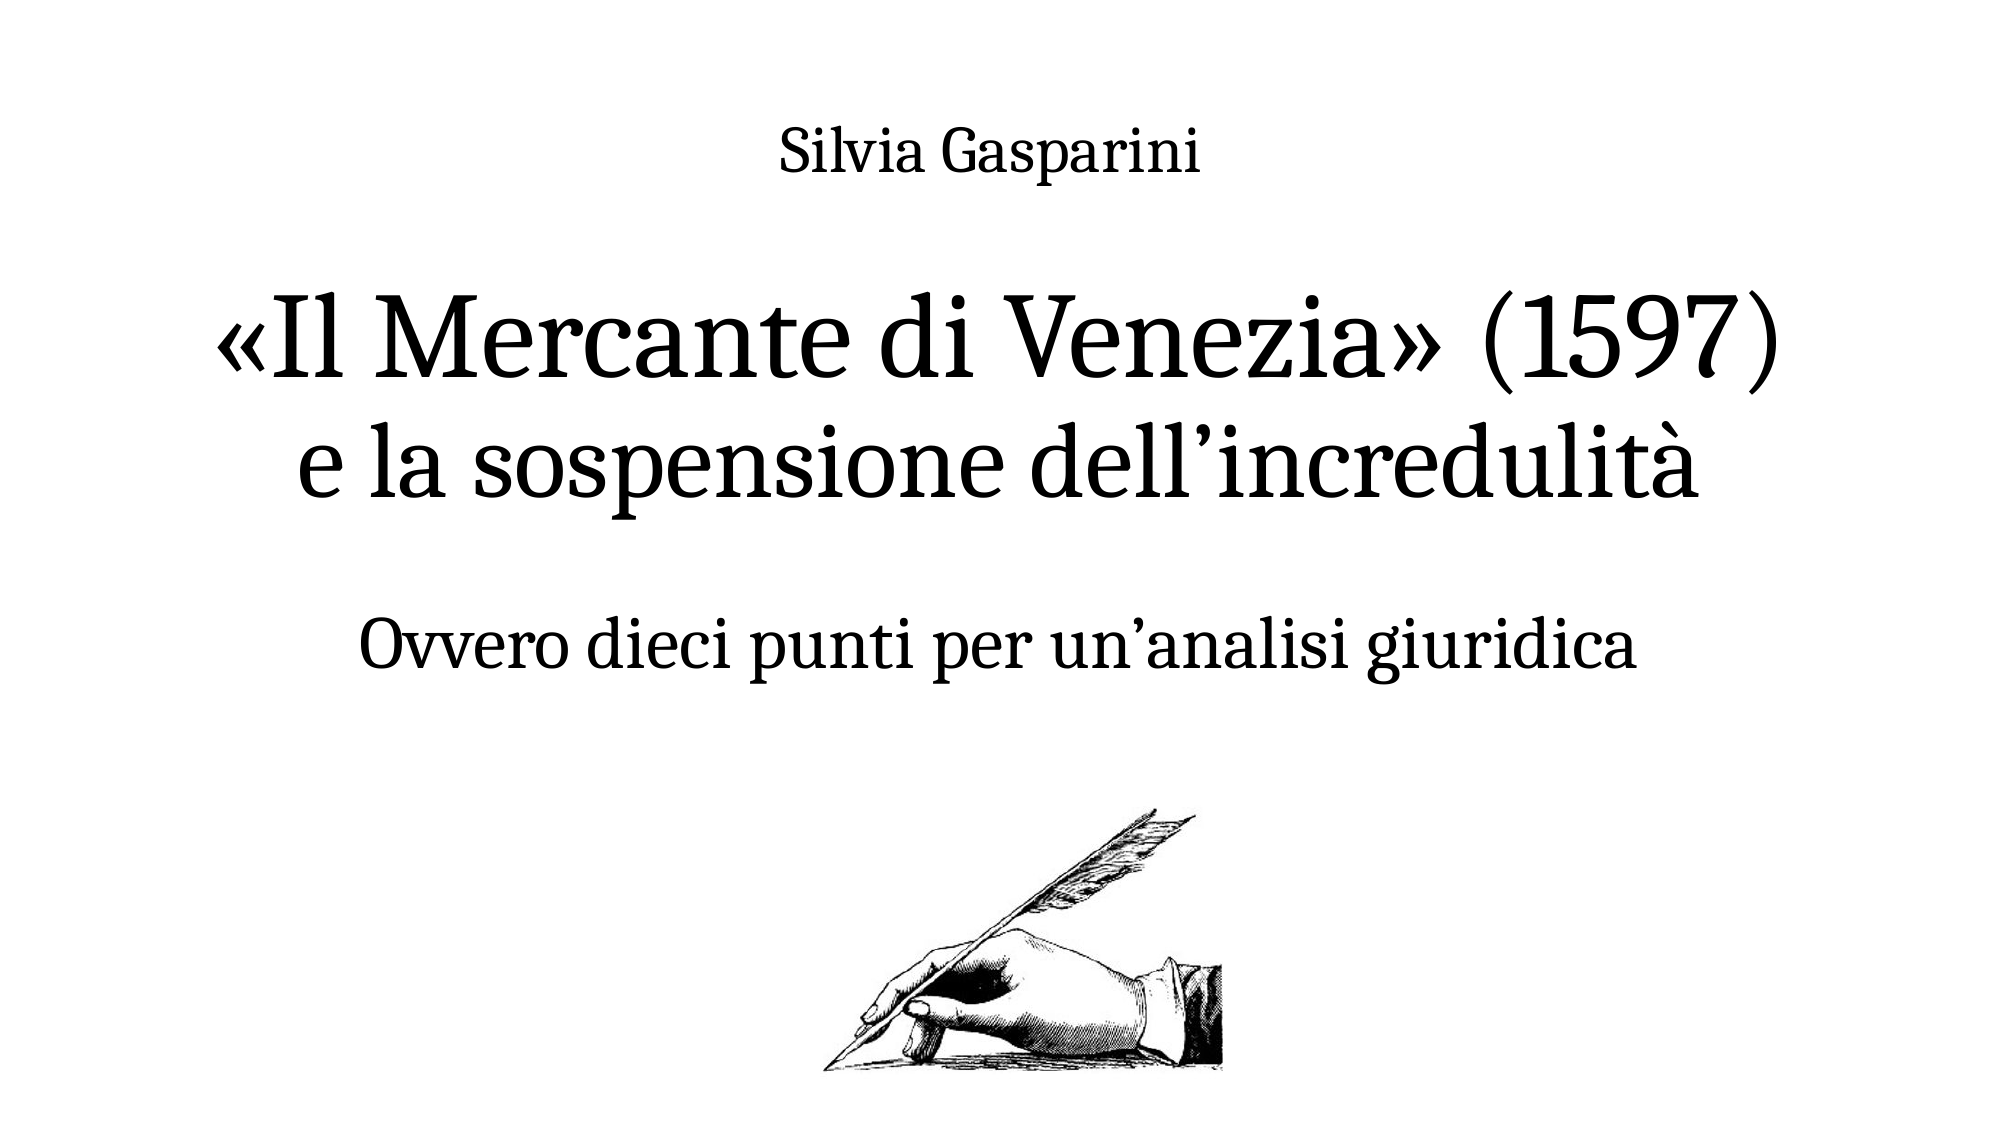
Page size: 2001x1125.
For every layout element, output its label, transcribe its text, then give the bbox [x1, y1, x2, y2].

text_box Silvia Gasparini [765, 98, 1767, 193]
title «Il Mercante di Venezia» (1597) e la sospensione dell’incredulità [195, 257, 1805, 529]
picture [812, 785, 1223, 1093]
subtitle Ovvero dieci punti per un’analisi giuridica [249, 596, 1750, 756]
